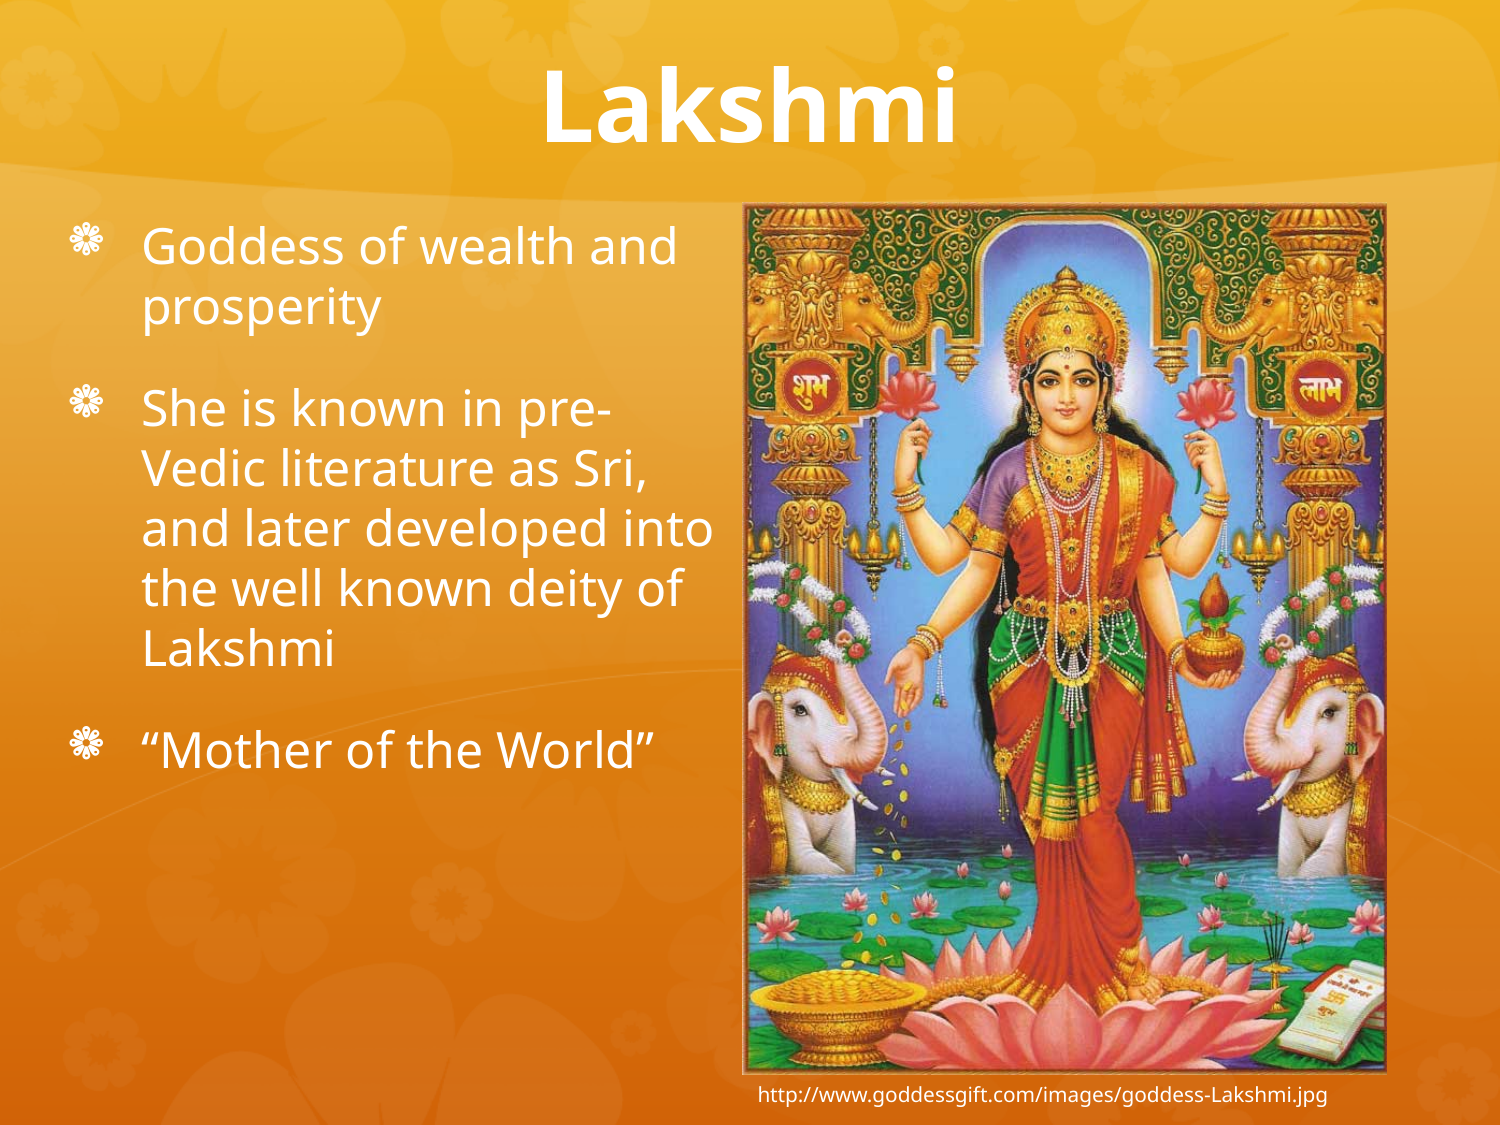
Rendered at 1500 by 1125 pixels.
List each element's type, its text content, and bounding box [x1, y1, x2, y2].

picture [0, 0, 1500, 1125]
title Lakshmi [127, 14, 1372, 203]
list Goddess of wealth and prosperity She is known in pre-Vedic literature as Sri, and later developed into the well known deity of Lakshmi “Mother of the World” [51, 207, 732, 849]
text_box http://www.goddessgift.com/images/goddess-Lakshmi.jpg [742, 1091, 1387, 1115]
